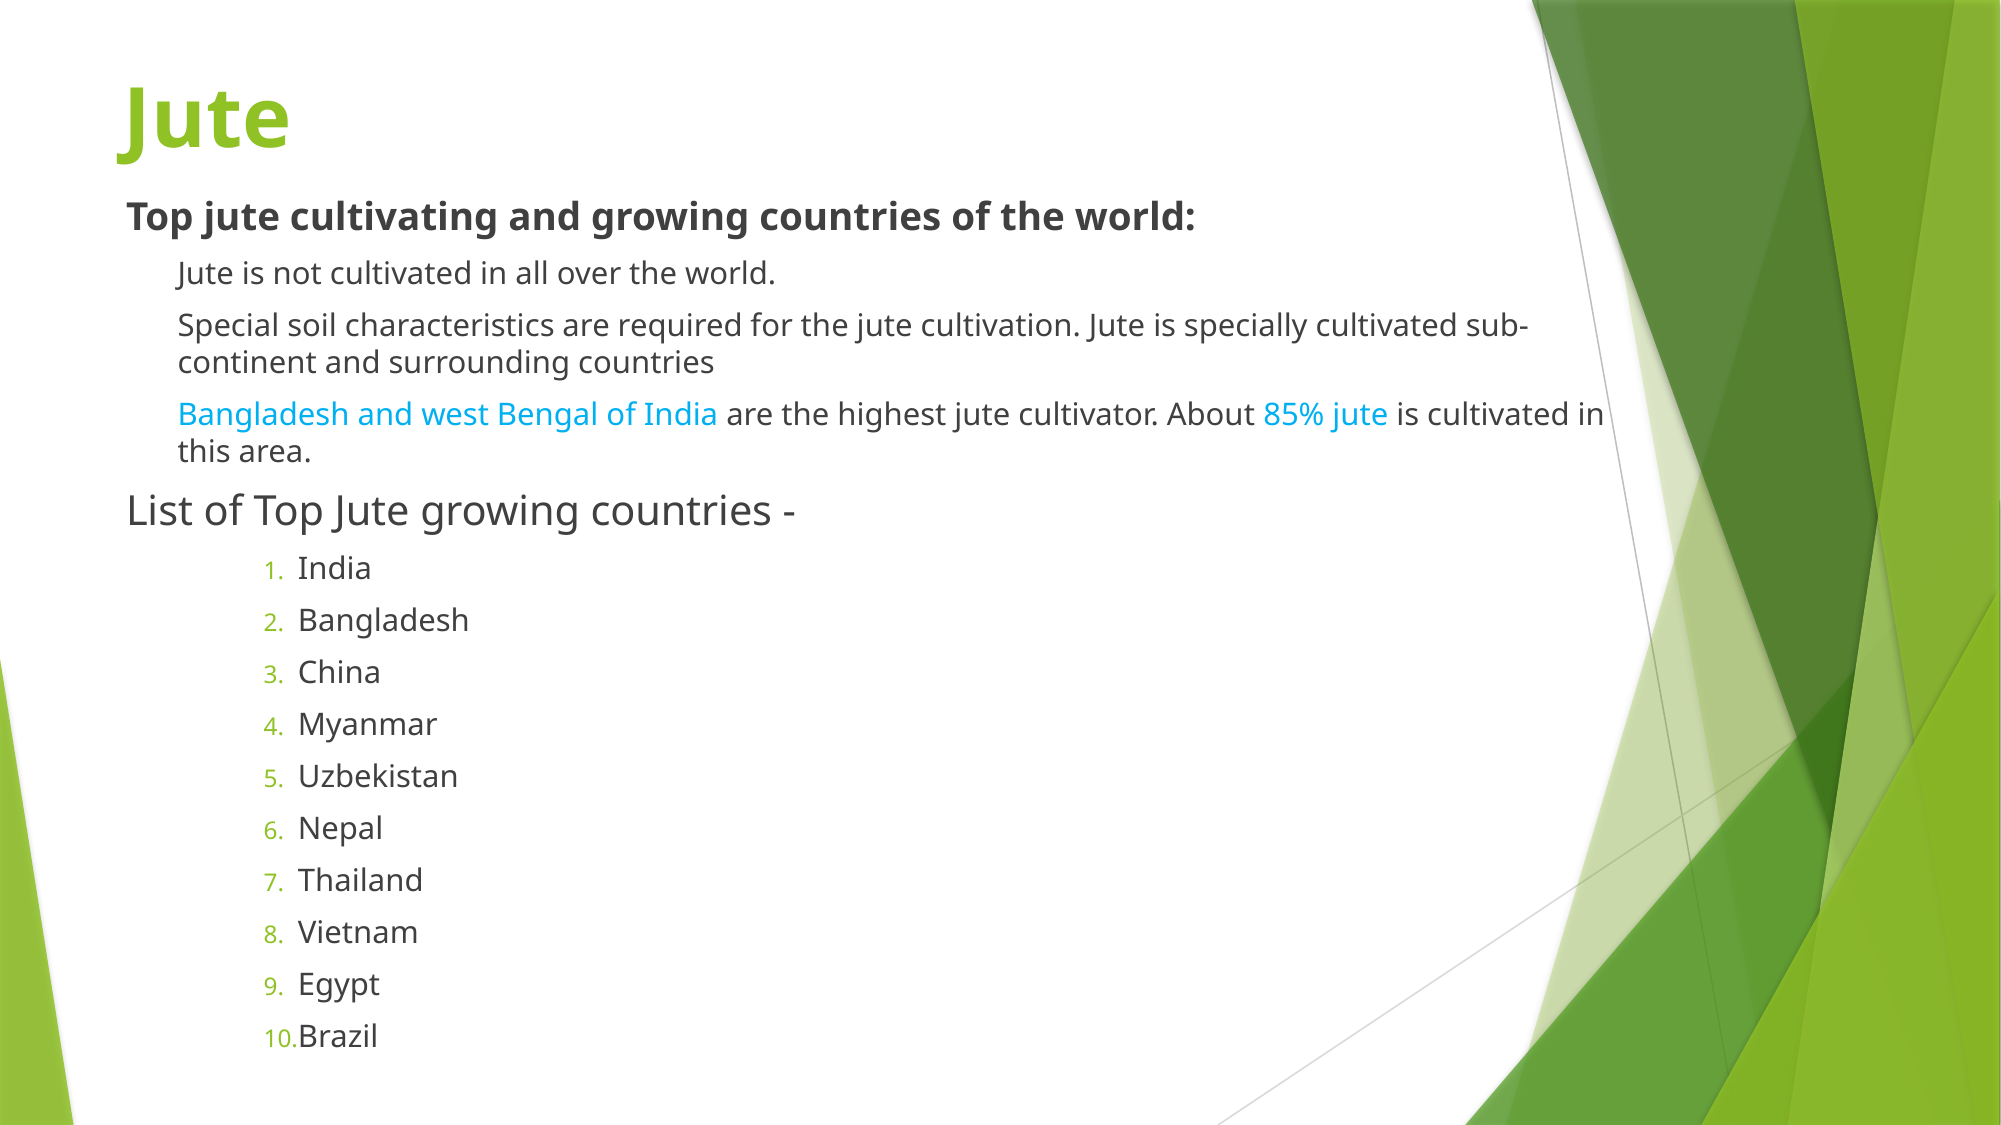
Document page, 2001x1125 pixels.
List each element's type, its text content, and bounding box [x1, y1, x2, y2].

list Top jute cultivating and growing countries of the world: Jute is not cultivated in all over the world. Special soil characteristics are required for the jute cultivation. Jute is specially cultivated sub-continent and surrounding countries Bangladesh and west Bengal of India are the highest jute cultivator. About 85% jute is cultivated in this area. List of Top Jute growing countries - India Bangladesh China Myanmar Uzbekistan Nepal Thailand Vietnam Egypt Brazil [111, 184, 1621, 1072]
title Jute [108, 56, 1520, 161]
